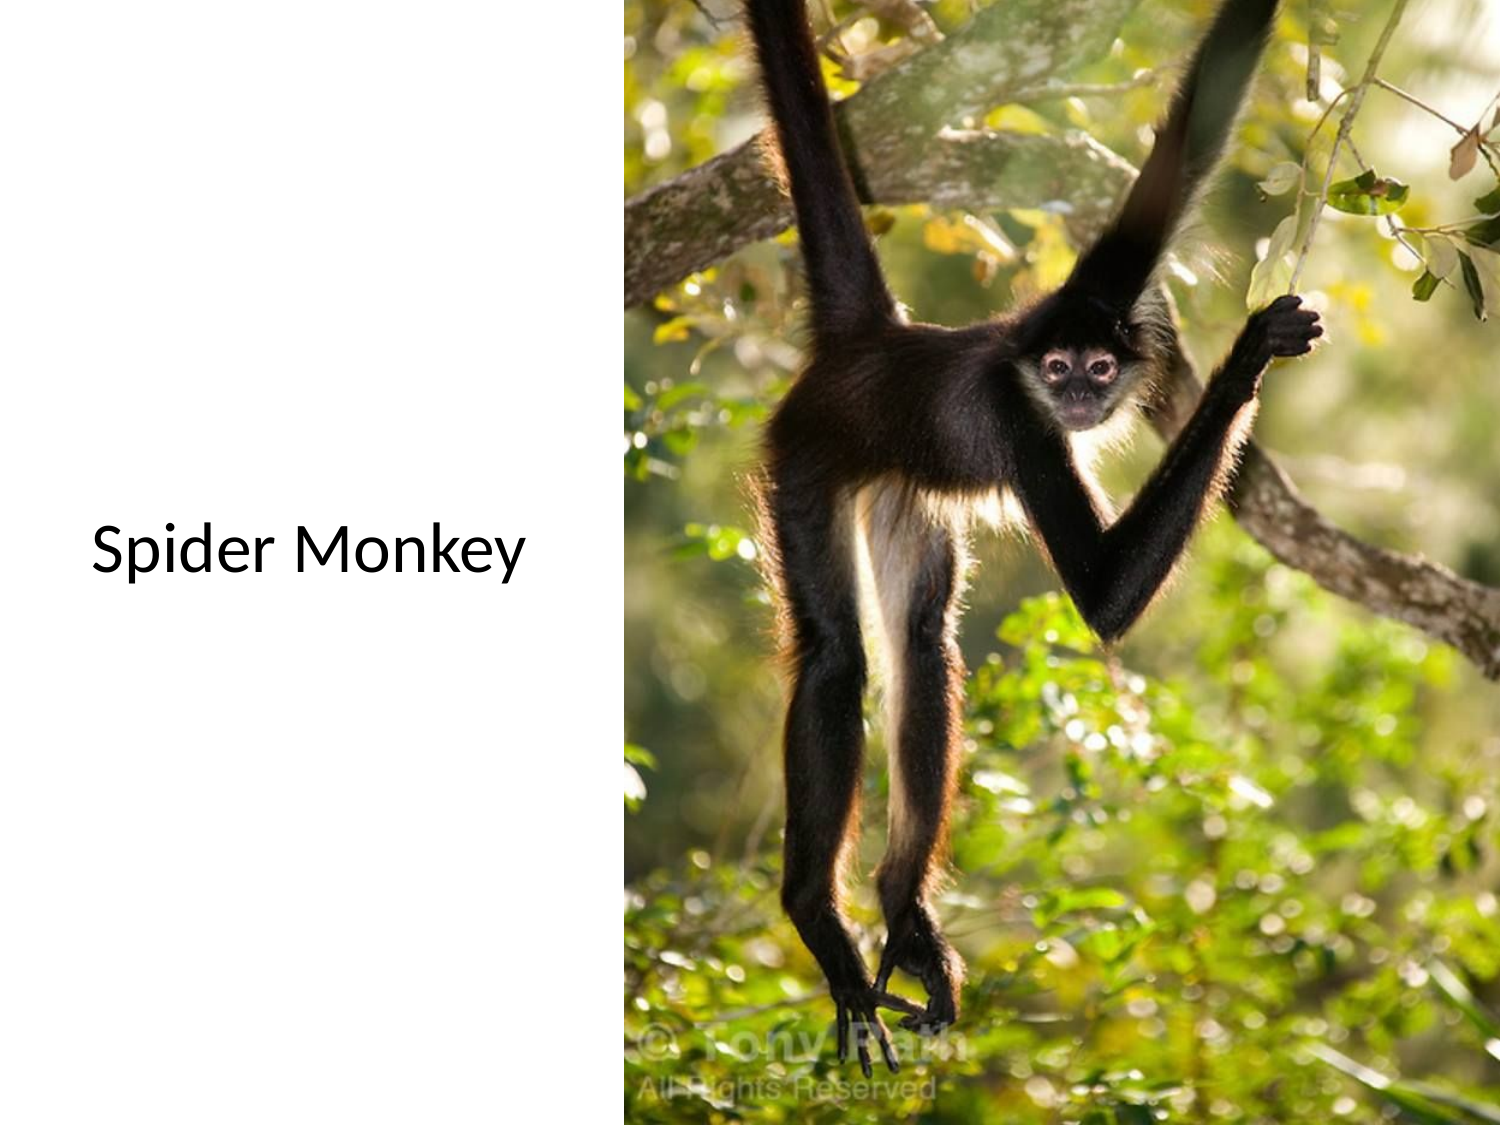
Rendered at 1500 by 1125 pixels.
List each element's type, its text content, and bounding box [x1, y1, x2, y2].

title Spider Monkey [75, 449, 544, 638]
picture [624, 0, 1500, 1125]
